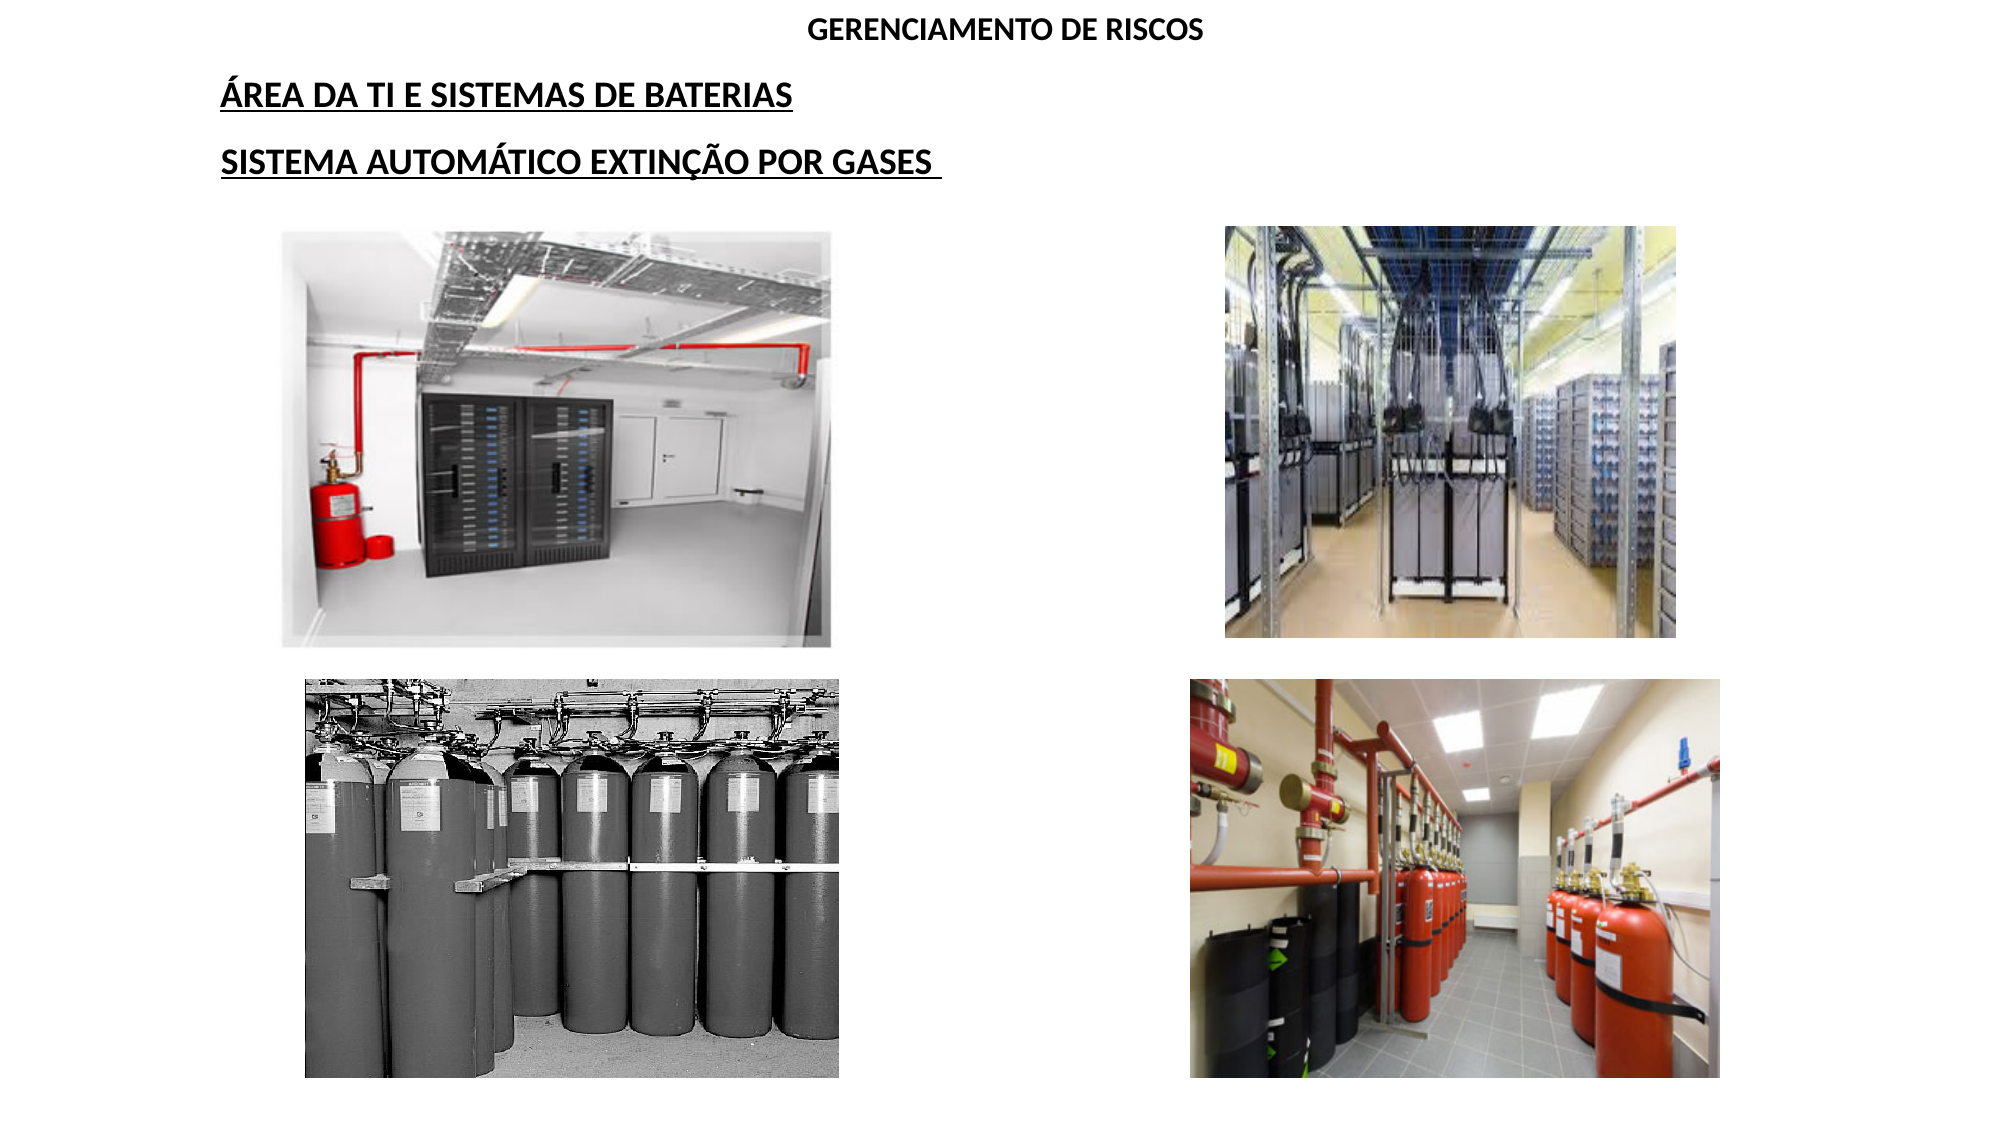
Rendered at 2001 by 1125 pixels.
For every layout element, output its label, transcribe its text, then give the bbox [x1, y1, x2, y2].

text_box GERENCIAMENTO DE RISCOS [792, 0, 1220, 55]
picture [1225, 226, 1676, 638]
text_box ÁREA DA TI E SISTEMAS DE BATERIAS [205, 62, 809, 123]
text_box SISTEMA AUTOMÁTICO EXTINÇÃO POR GASES [205, 129, 957, 190]
picture [1189, 679, 1720, 1078]
picture [305, 679, 839, 1078]
picture [276, 226, 839, 655]
